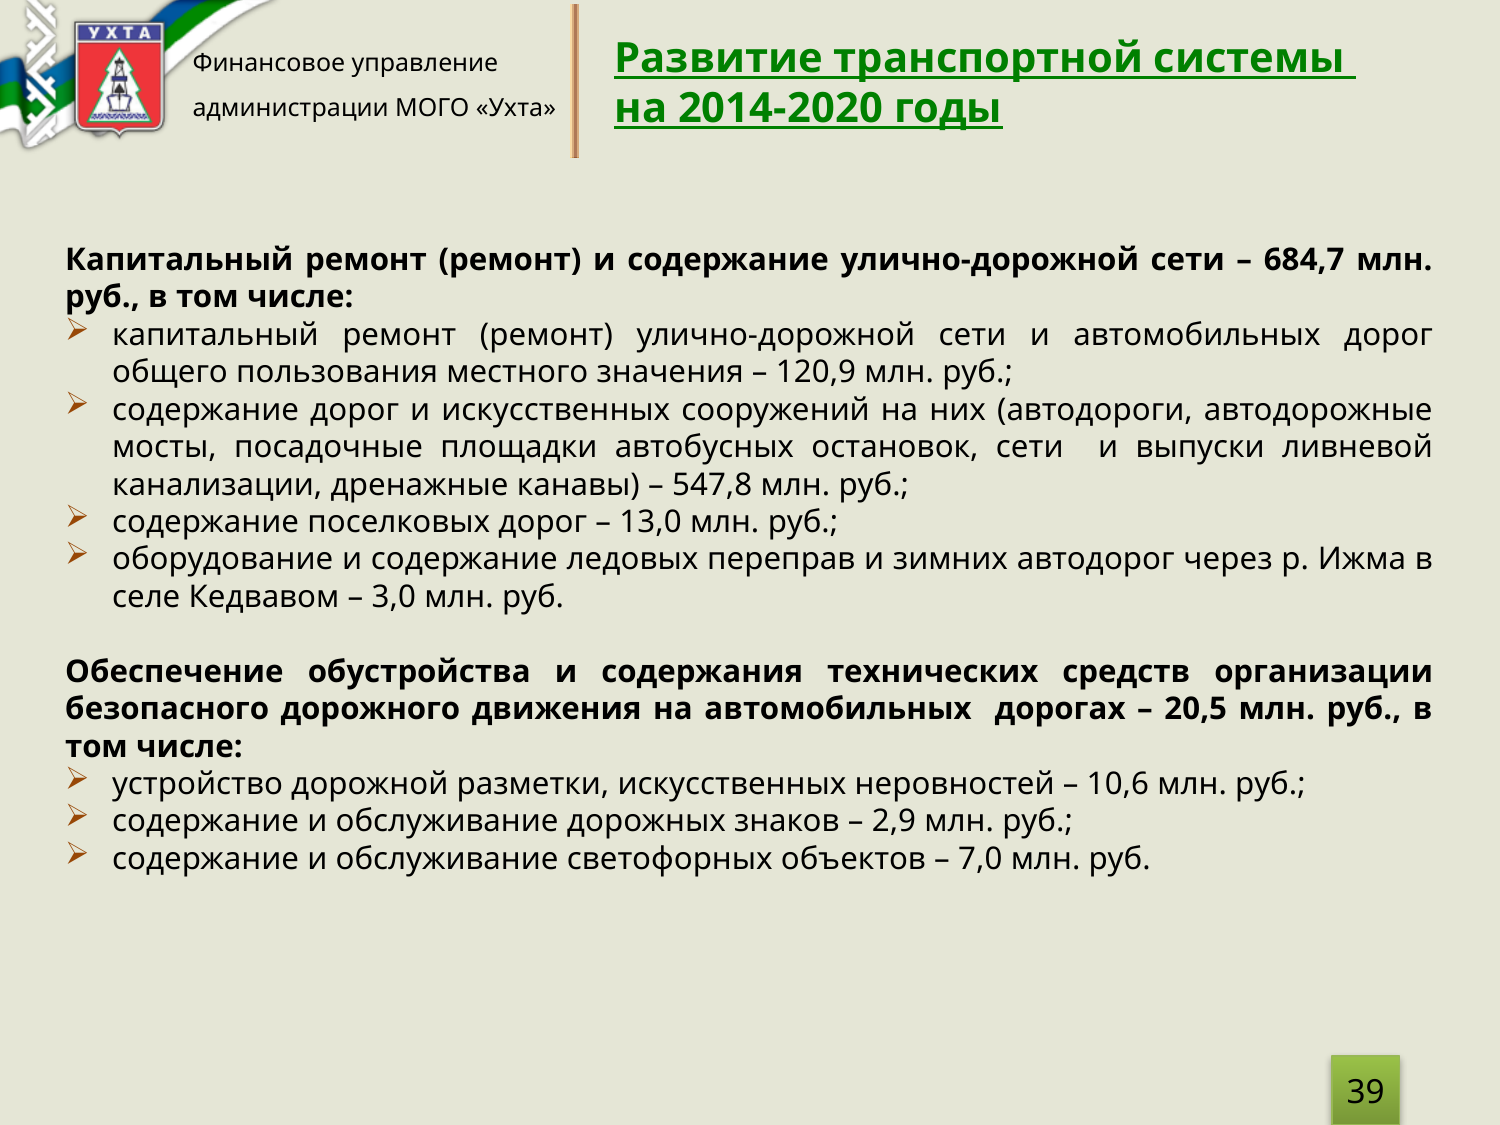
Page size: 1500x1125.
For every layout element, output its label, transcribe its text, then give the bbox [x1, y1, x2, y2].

text_box 39 [1331, 1055, 1400, 1125]
picture [0, 0, 1500, 1125]
text_box Финансовое управление администрации МОГО «Ухта» [330, 24, 523, 129]
text_box Капитальный ремонт (ремонт) и содержание улично-дорожной сети – 684,7 млн. руб., в том числе: капитальный ремонт (ремонт) улично-дорожной сети и автомобильных дорог общего пользования местного значения – 120,9 млн. руб.; содержание дорог и искусственных сооружений на них (автодороги, автодорожные мосты, посадочные площадки автобусных остановок, сети и выпуски ливневой канализации, дренажные канавы) – 547,8 млн. руб.; содержание поселковых дорог – 13,0 млн. руб.; оборудование и содержание ледовых переправ и зимних автодорог через р. Ижма в селе Кедвавом – 3,0 млн. руб. Обеспечение обустройства и содержания технических средств организации безопасного дорожного движения на автомобильных дорогах – 20,5 млн. руб., в том числе: устройство дорожной разметки, искусственных неровностей – 10,6 млн. руб.; содержание и обслуживание дорожных знаков – 2,9 млн. руб.; содержание и обслуживание светофорных объектов – 7,0 млн. руб. [50, 231, 1450, 883]
text_box Развитие транспортной системы на 2014-2020 годы [675, 5, 1459, 157]
